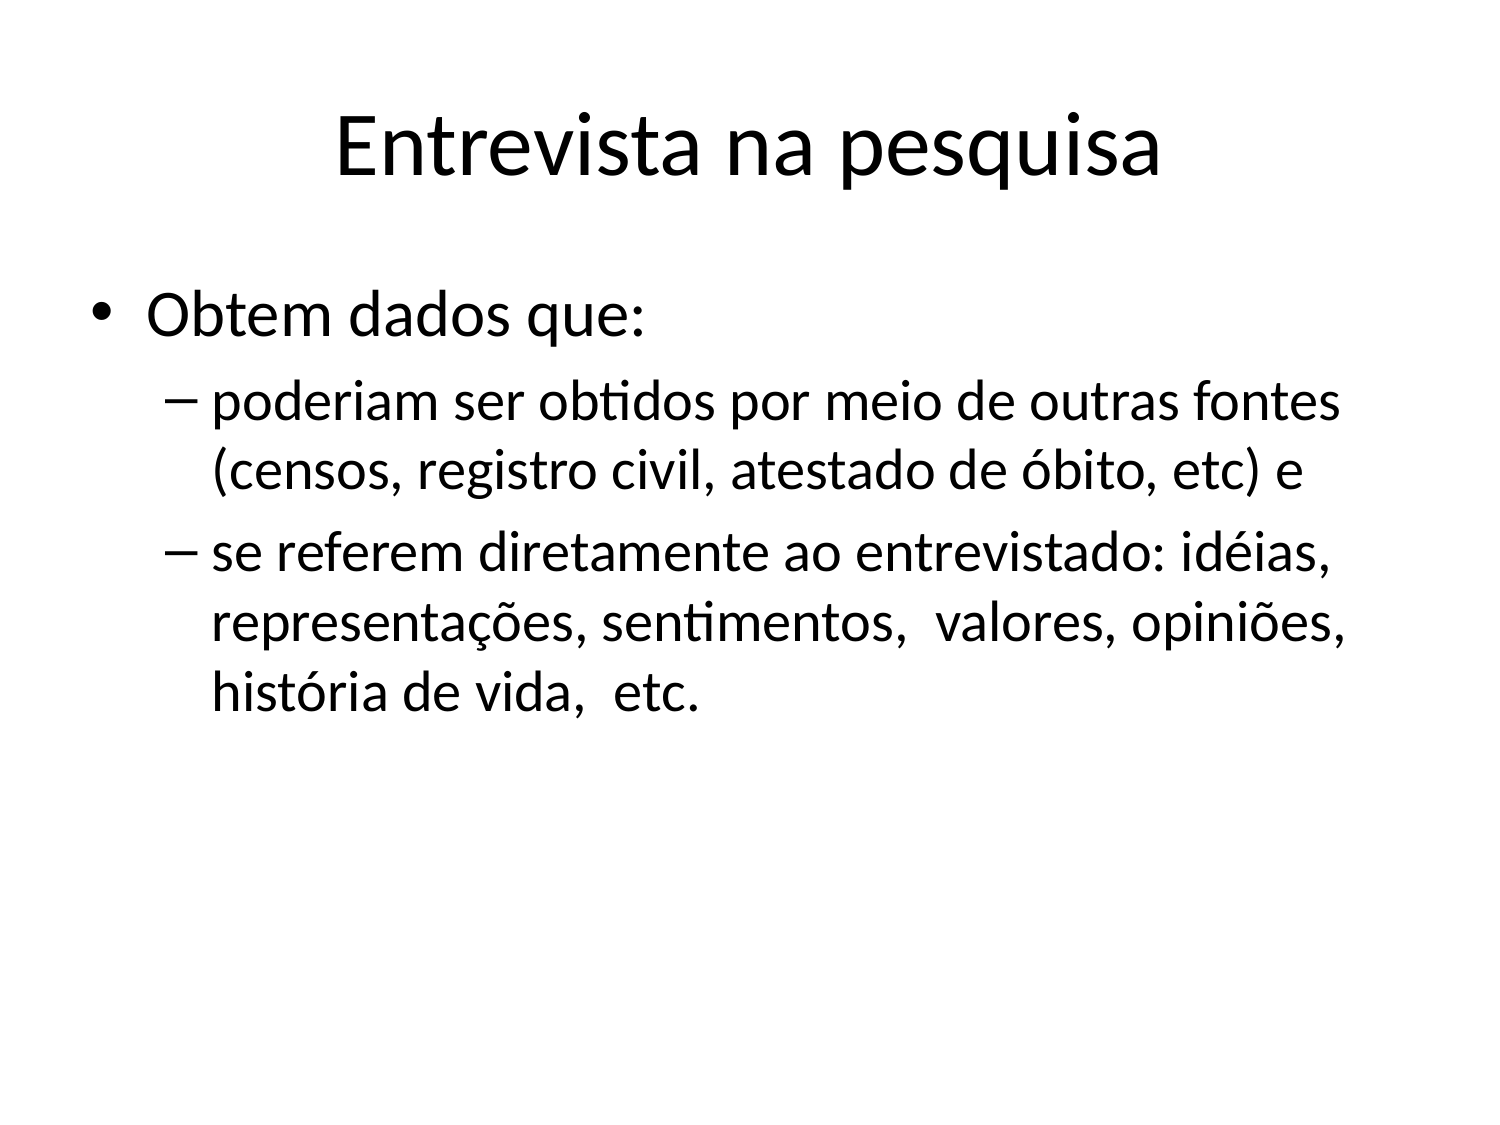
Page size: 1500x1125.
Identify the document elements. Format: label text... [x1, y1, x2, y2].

list Obtem dados que: poderiam ser obtidos por meio de outras fontes (censos, registro civil, atestado de óbito, etc) e se referem diretamente ao entrevistado: idéias, representações, sentimentos, valores, opiniões, história de vida, etc. [75, 262, 1425, 1005]
title Entrevista na pesquisa [75, 45, 1425, 233]
